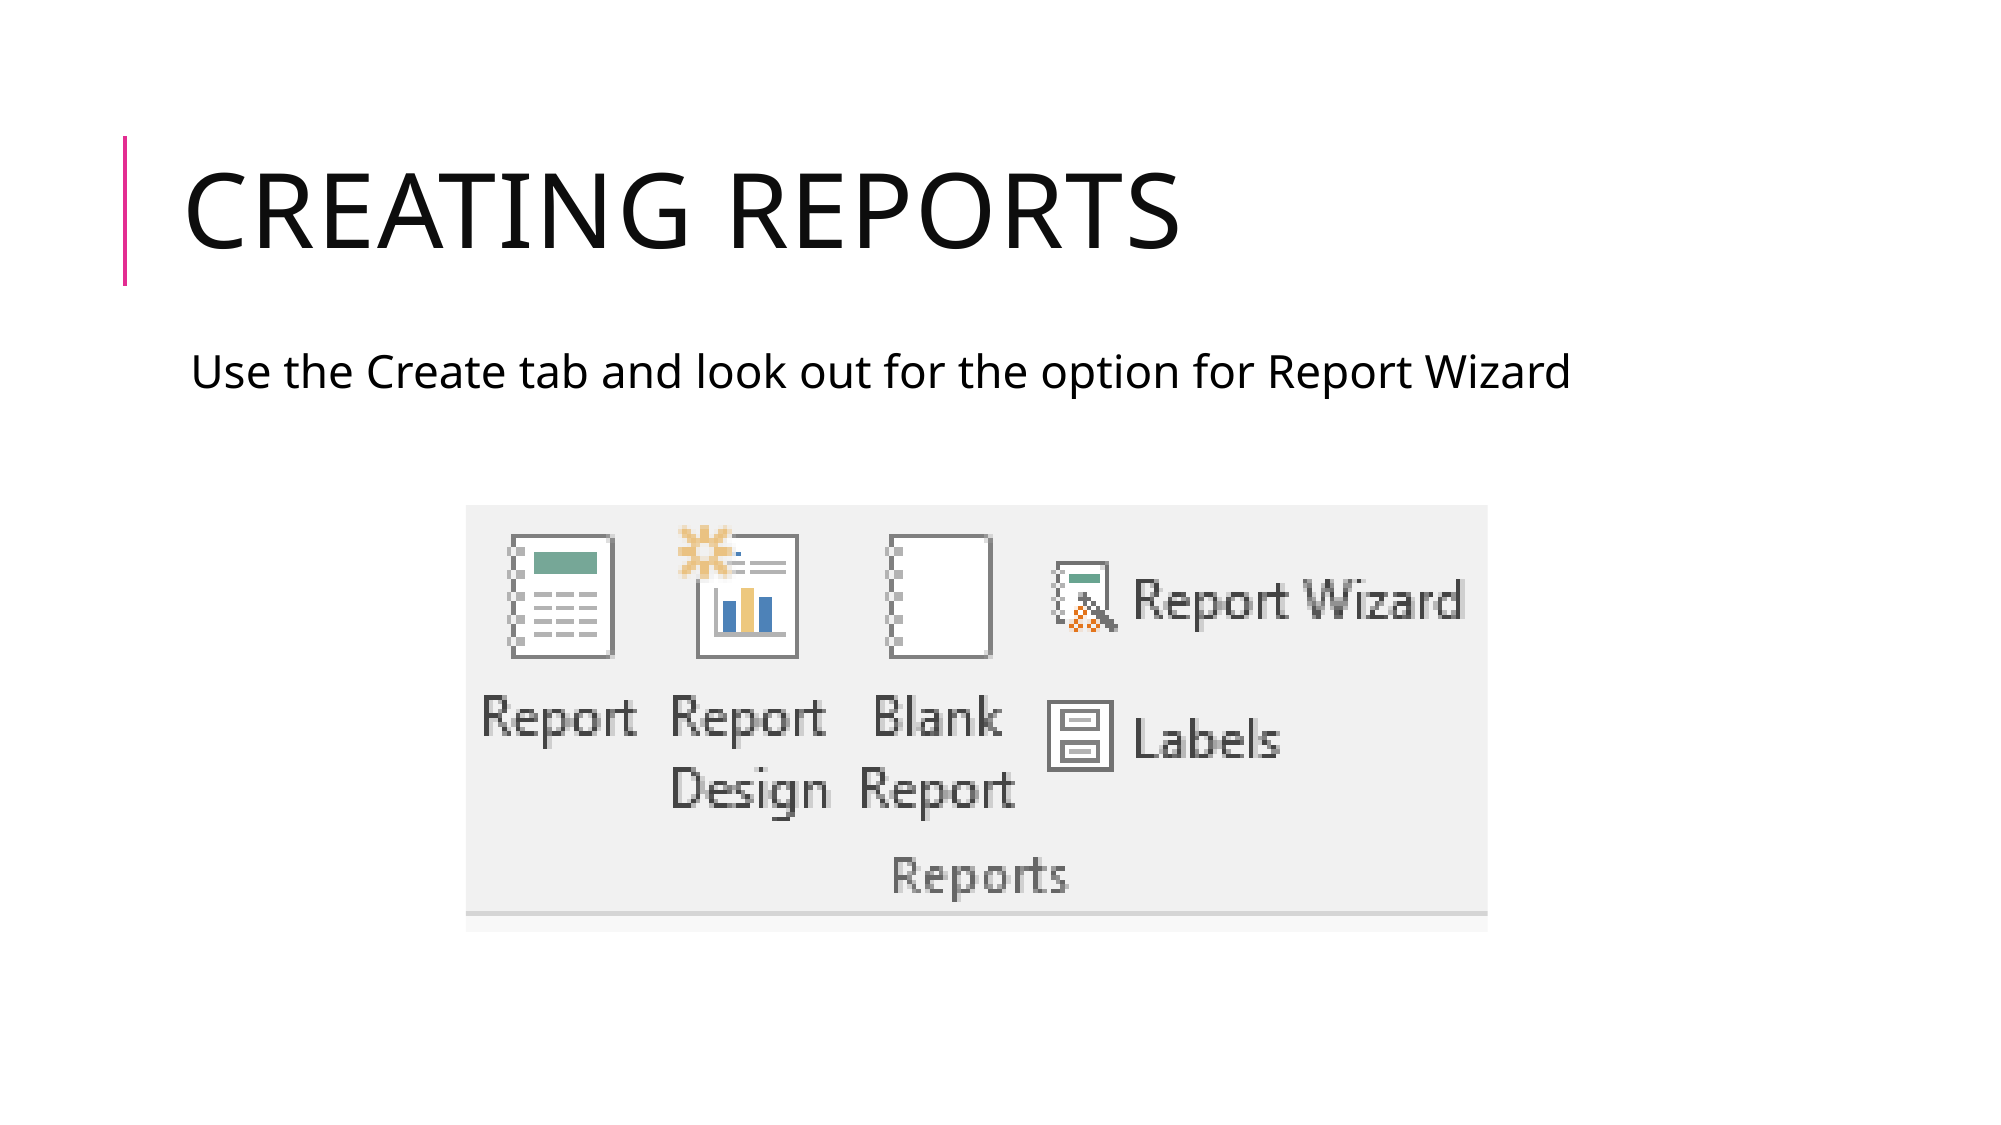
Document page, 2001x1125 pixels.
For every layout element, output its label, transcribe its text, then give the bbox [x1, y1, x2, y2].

picture [465, 504, 1488, 933]
title CREATING REPORTS [168, 96, 1763, 341]
list Use the Create tab and look out for the option for Report Wizard [168, 341, 1763, 1002]
